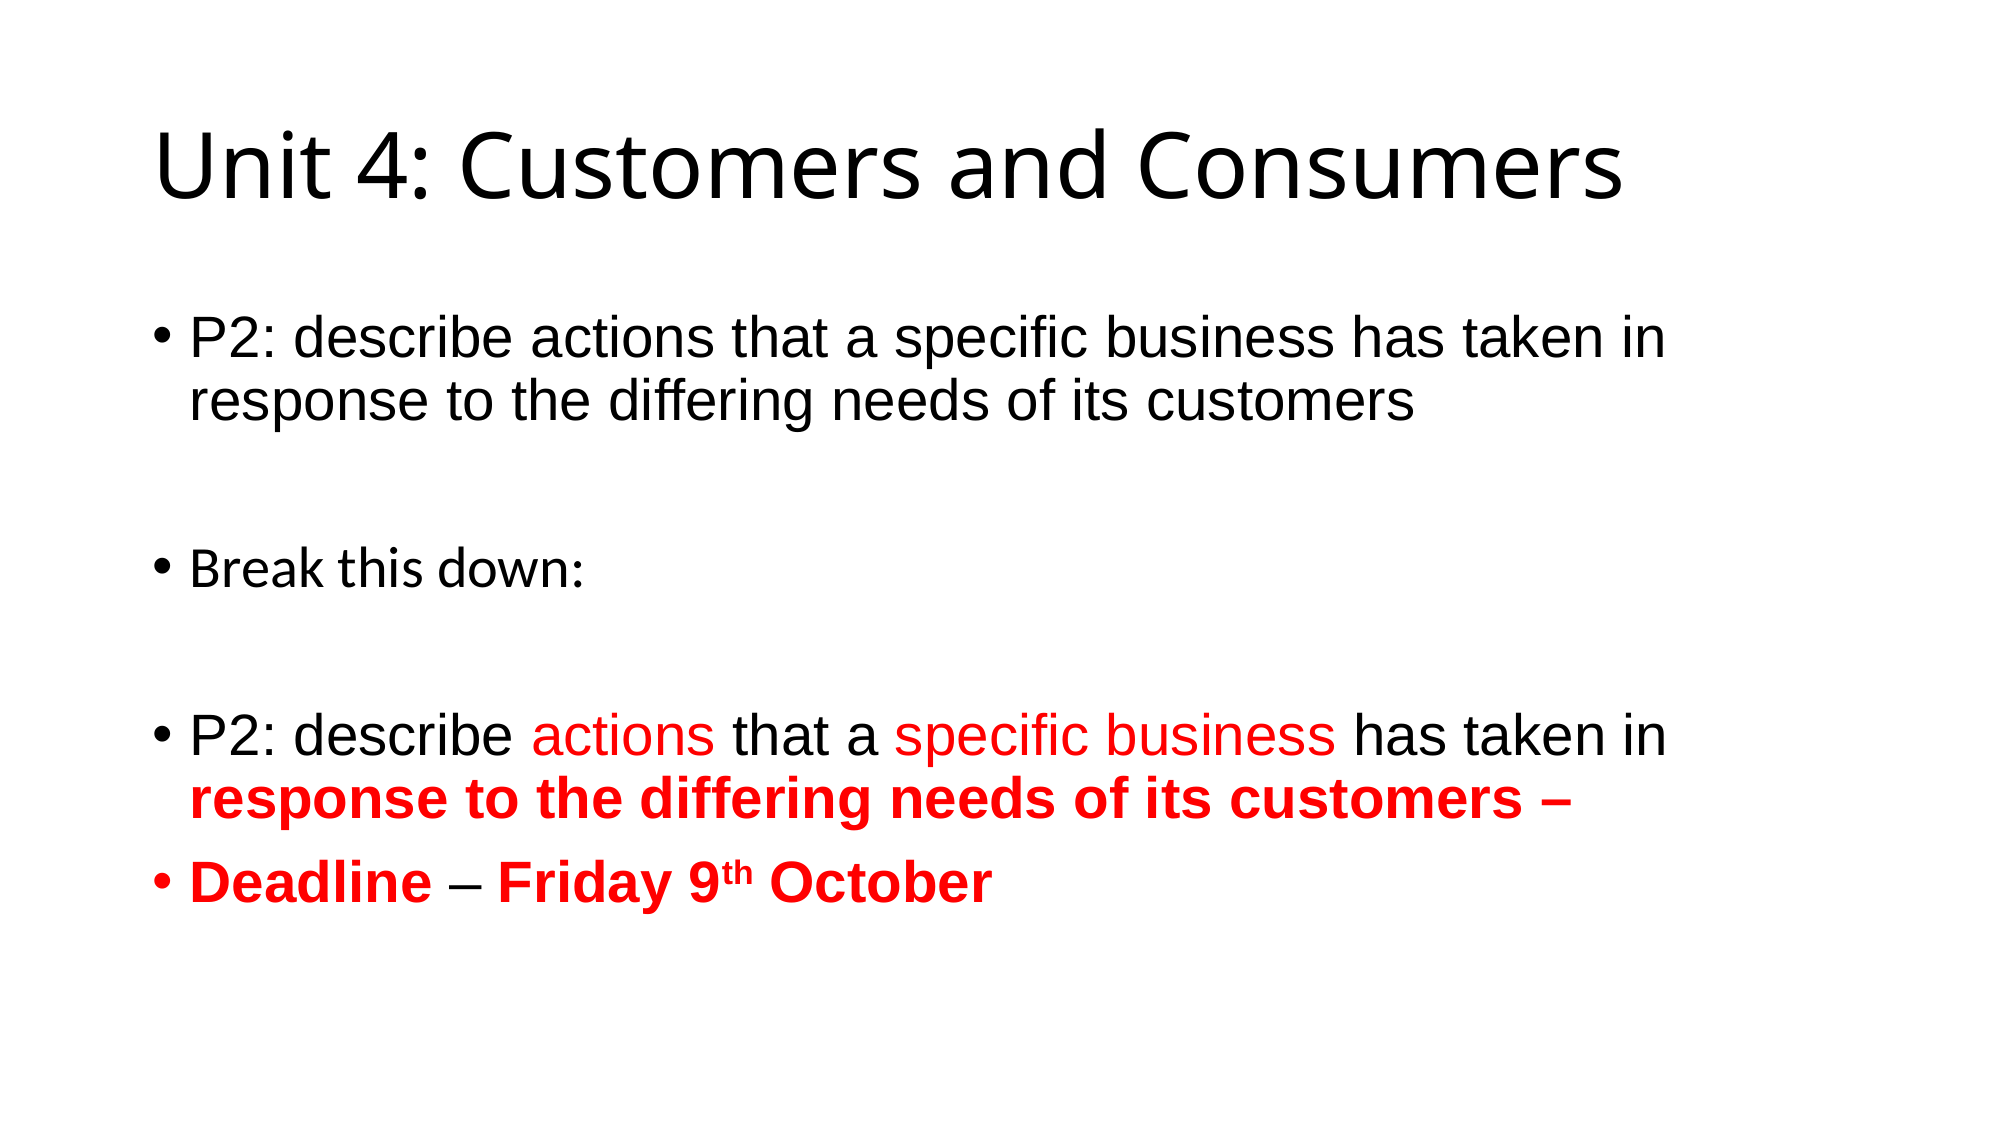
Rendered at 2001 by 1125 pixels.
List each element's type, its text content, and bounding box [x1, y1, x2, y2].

title Unit 4: Customers and Consumers [137, 59, 1863, 278]
list P2: describe actions that a specific business has taken in response to the differing needs of its customers Break this down: P2: describe actions that a specific business has taken in response to the differing needs of its customers – Deadline – Friday 9th October [137, 299, 1863, 1014]
